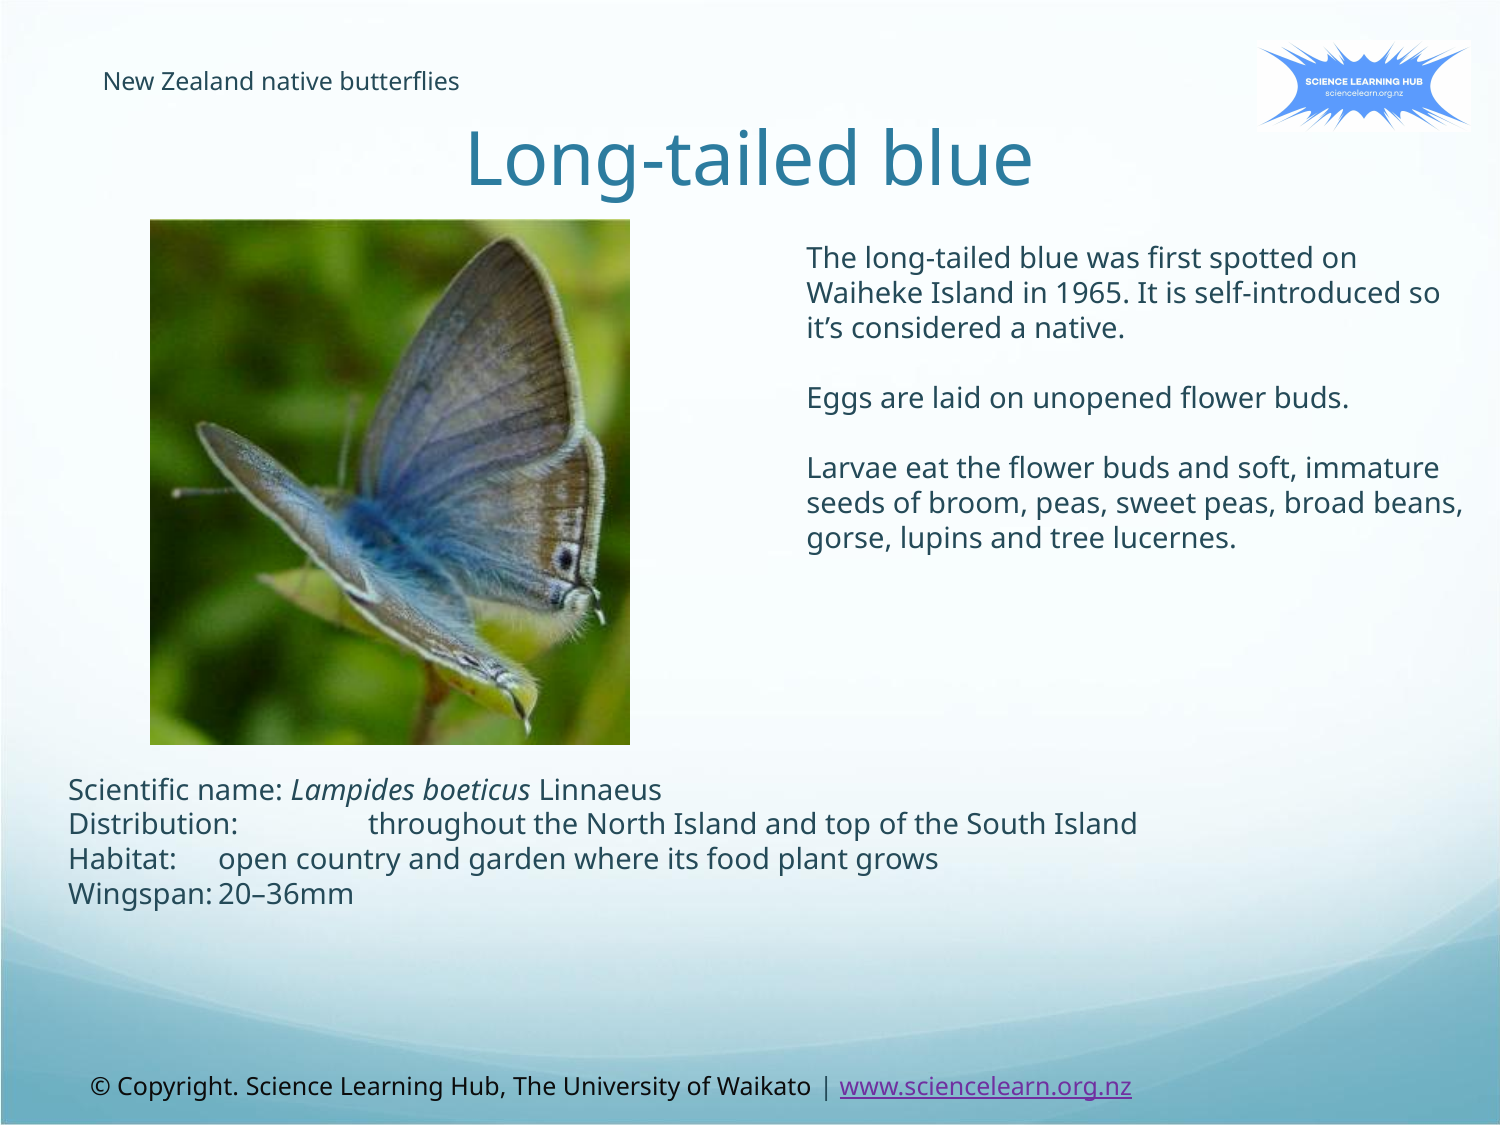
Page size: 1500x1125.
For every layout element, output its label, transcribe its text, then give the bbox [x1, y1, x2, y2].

text_box Scientific name: Lampides boeticus Linnaeus Distribution: throughout the North Island and top of the South Island Habitat: open country and garden where its food plant grows Wingspan: 20–36mm [53, 763, 1161, 918]
text_box The long-tailed blue was first spotted on Waiheke Island in 1965. It is self-introduced so it’s considered a native. Eggs are laid on unopened flower buds. Larvae eat the flower buds and soft, immature seeds of broom, peas, sweet peas, broad beans, gorse, lupins and tree lucernes. [791, 231, 1483, 596]
picture [0, 0, 1500, 1125]
text_box New Zealand native butterflies [87, 49, 1225, 110]
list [149, 219, 630, 746]
title Long-tailed blue [90, 120, 1410, 209]
footer © Copyright. Science Learning Hub, The University of Waikato | www.sciencelearn.org.nz [75, 1050, 1388, 1125]
